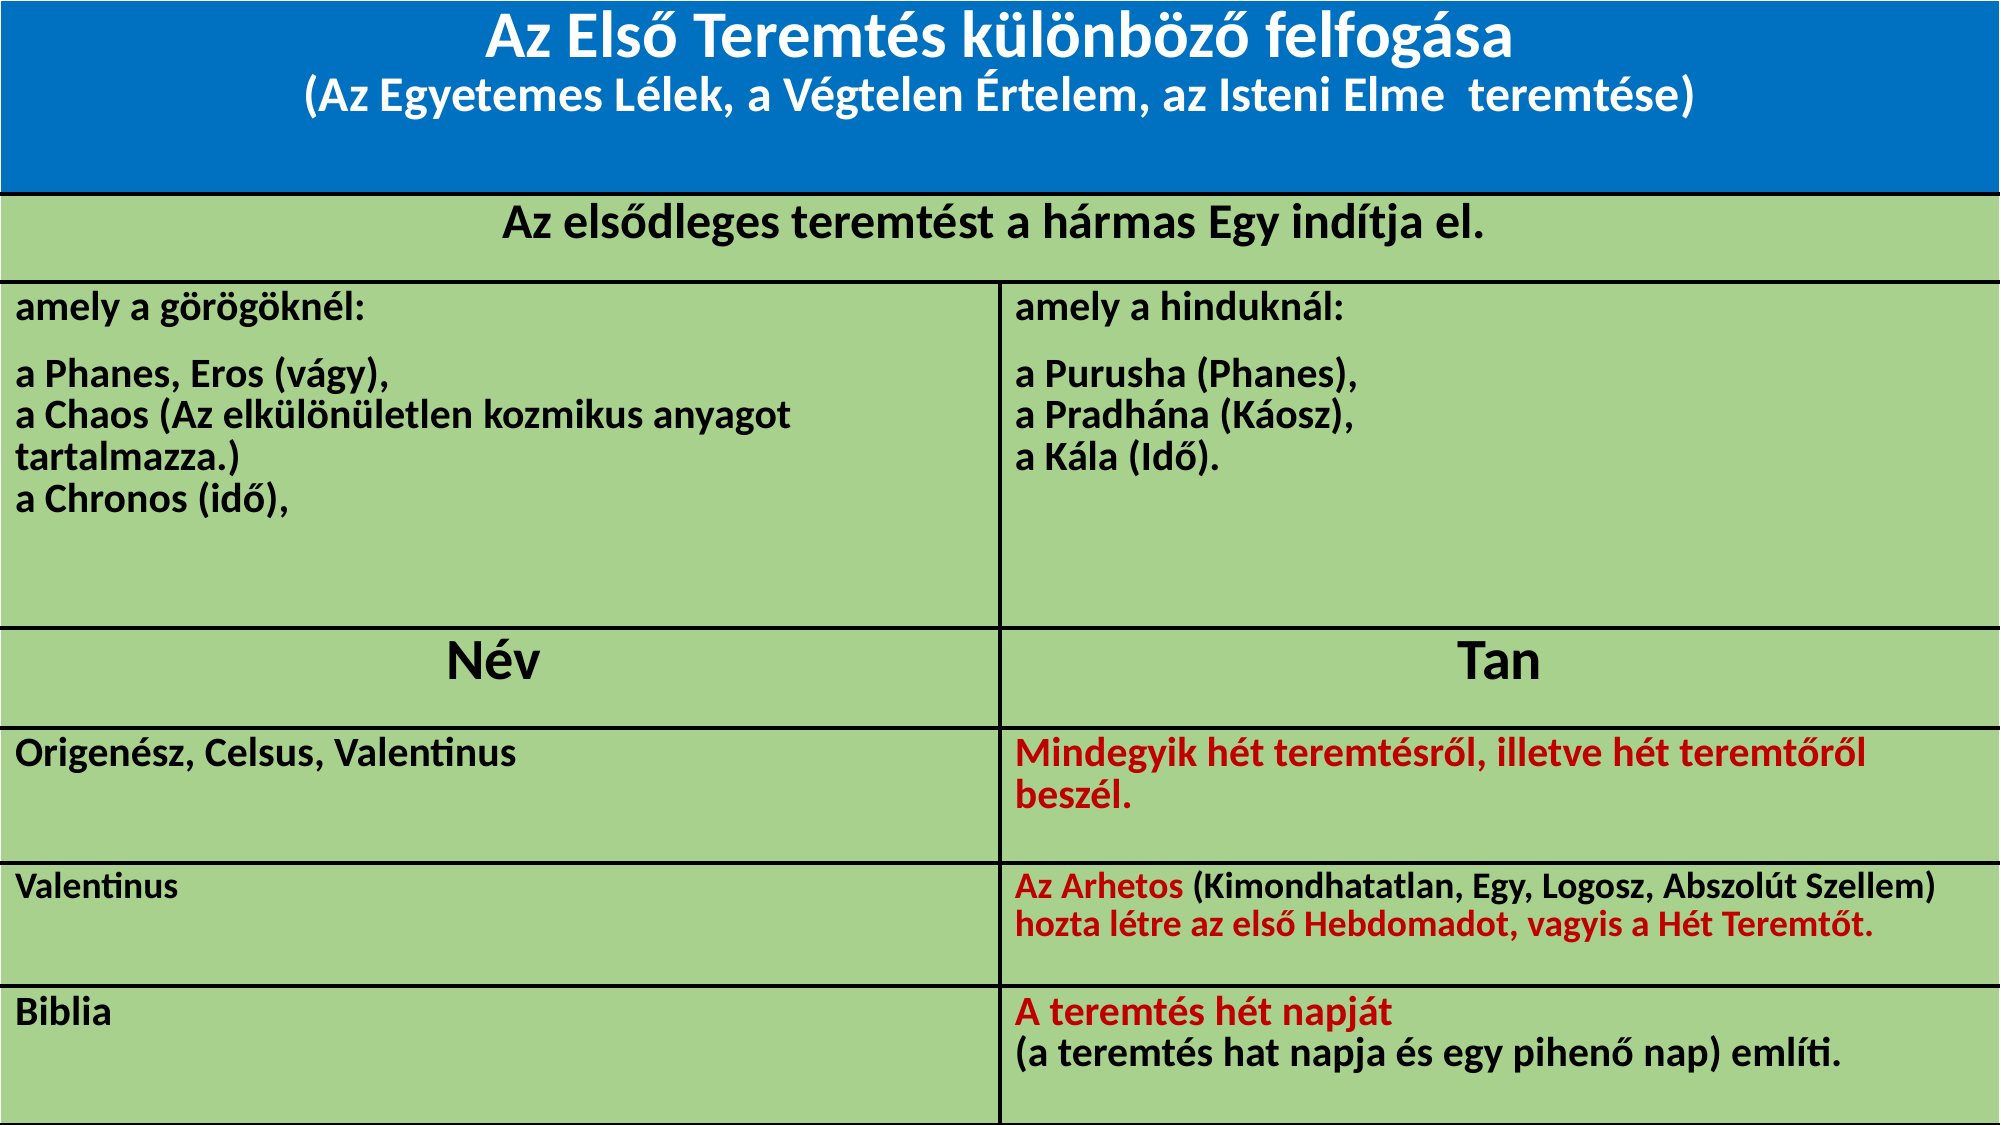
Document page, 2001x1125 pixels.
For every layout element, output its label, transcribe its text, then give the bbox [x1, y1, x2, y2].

table_cell Valentinus [1, 865, 998, 984]
table_cell Név [1, 630, 998, 726]
table_cell Az elsődleges teremtést a hármas Egy indítja el. [1, 196, 1999, 280]
table_cell Az Arhetos (Kimondhatatlan, Egy, Logosz, Abszolút Szellem) hozta létre az első Hebdomadot, vagyis a Hét Teremtőt. [1002, 865, 1999, 984]
table_cell amely a görögöknél: a Phanes, Eros (vágy), a Chaos (Az elkülönületlen kozmikus anyagot tartalmazza.) a Chronos (idő), [1, 284, 998, 626]
table_header Az Első Teremtés különböző felfogása (Az Egyetemes Lélek, a Végtelen Értelem, az Isteni Elme teremtése) [1, 1, 1999, 192]
table_cell Origenész, Celsus, Valentinus [1, 730, 998, 861]
table_cell amely a hinduknál: a Purusha (Phanes), a Pradhána (Káosz), a Kála (Idő). [1002, 284, 1999, 626]
table_cell Mindegyik hét teremtésről, illetve hét teremtőről beszél. [1002, 730, 1999, 861]
table_cell Tan [1002, 630, 1999, 726]
table_cell Biblia [1, 988, 998, 1123]
table_cell A teremtés hét napját (a teremtés hat napja és egy pihenő nap) említi. [1002, 988, 1999, 1123]
